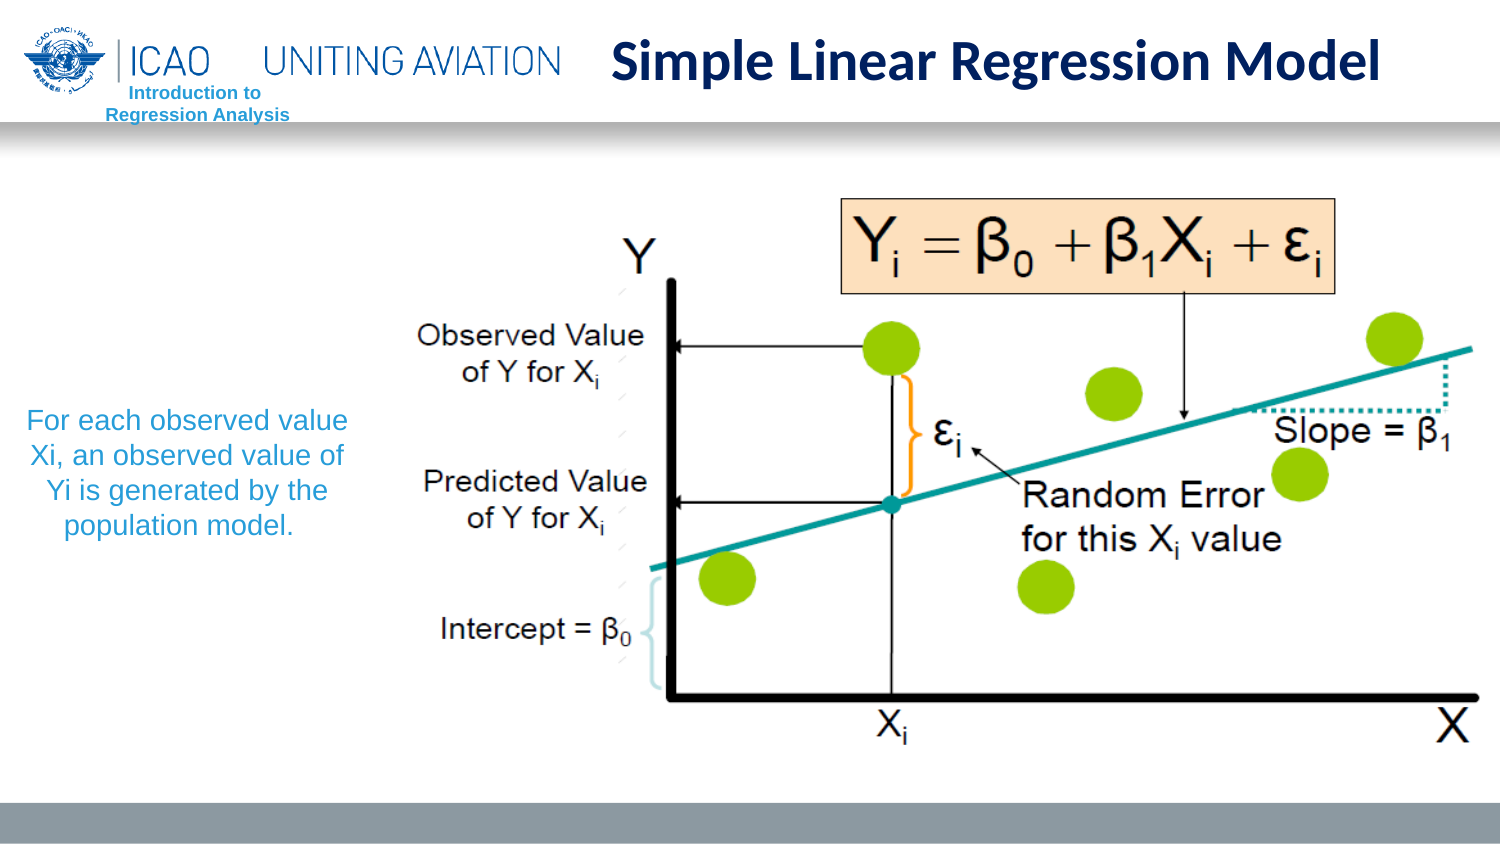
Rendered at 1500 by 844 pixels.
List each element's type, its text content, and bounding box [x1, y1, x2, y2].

text_box Simple Linear Regression Model [594, 0, 1500, 122]
list For each observed value Xi, an observed value of Yi is generated by the population model. [4, 362, 371, 777]
title [75, 161, 1425, 303]
text_box Introduction to Regression Analysis [20, 83, 371, 123]
picture [395, 197, 1500, 762]
picture [0, 0, 1500, 161]
